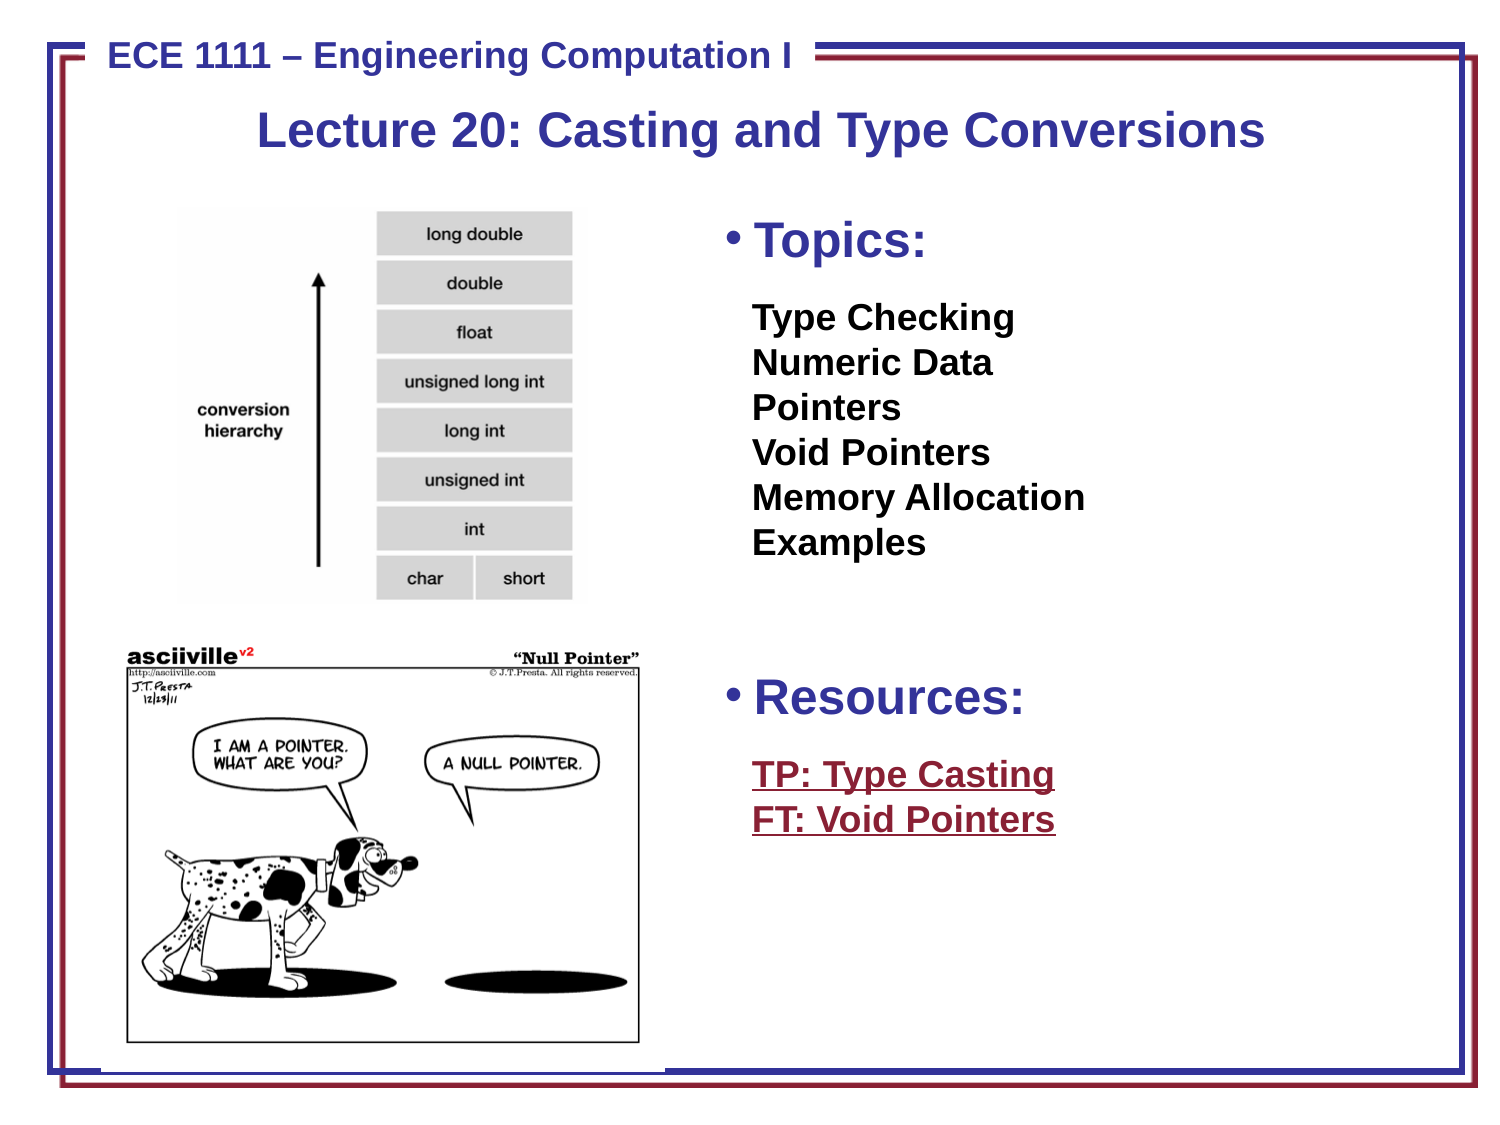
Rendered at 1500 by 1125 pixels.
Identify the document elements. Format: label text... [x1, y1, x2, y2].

text_box Topics: Type Checking Numeric Data Pointers Void Pointers Memory Allocation Examples [724, 207, 1432, 621]
picture [101, 635, 665, 1072]
text_box Lecture 20: Casting and Type Conversions [67, 90, 1457, 166]
picture [177, 207, 588, 604]
text_box Resources: TP: Type Casting FT: Void Pointers [724, 664, 1444, 1043]
